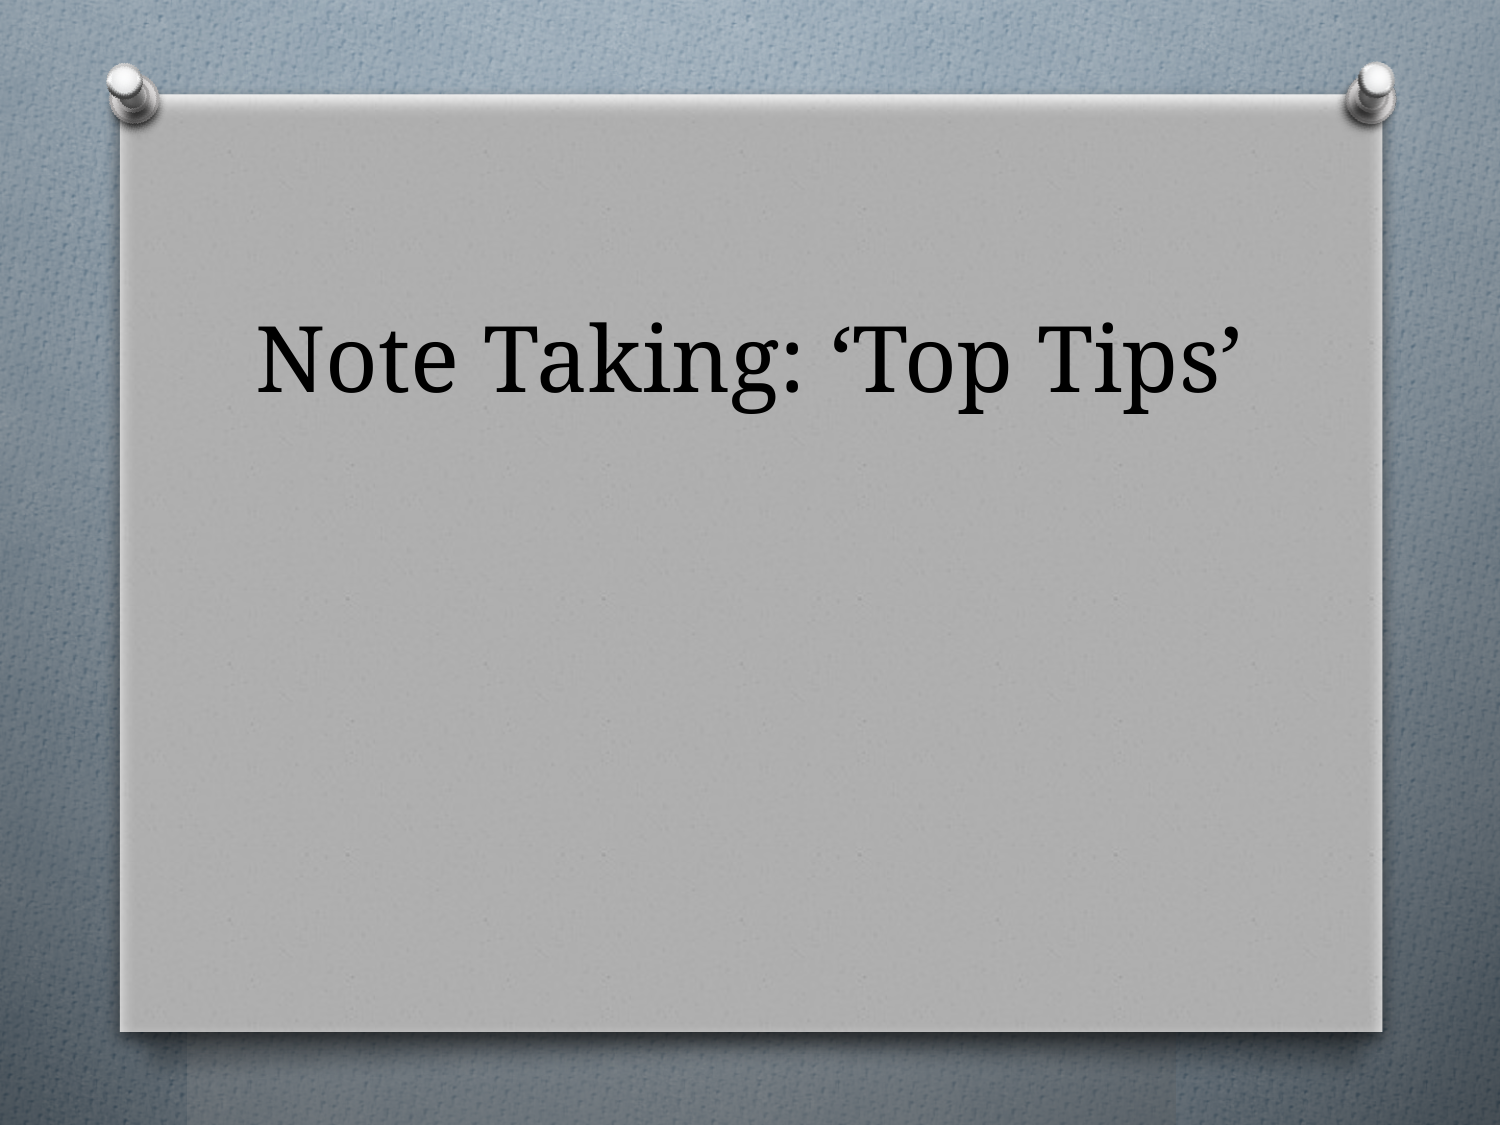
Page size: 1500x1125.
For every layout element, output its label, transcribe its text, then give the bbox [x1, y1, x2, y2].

picture [1317, 35, 1439, 156]
picture [75, 29, 198, 153]
title Note Taking: ‘Top Tips’ [75, 262, 1425, 450]
